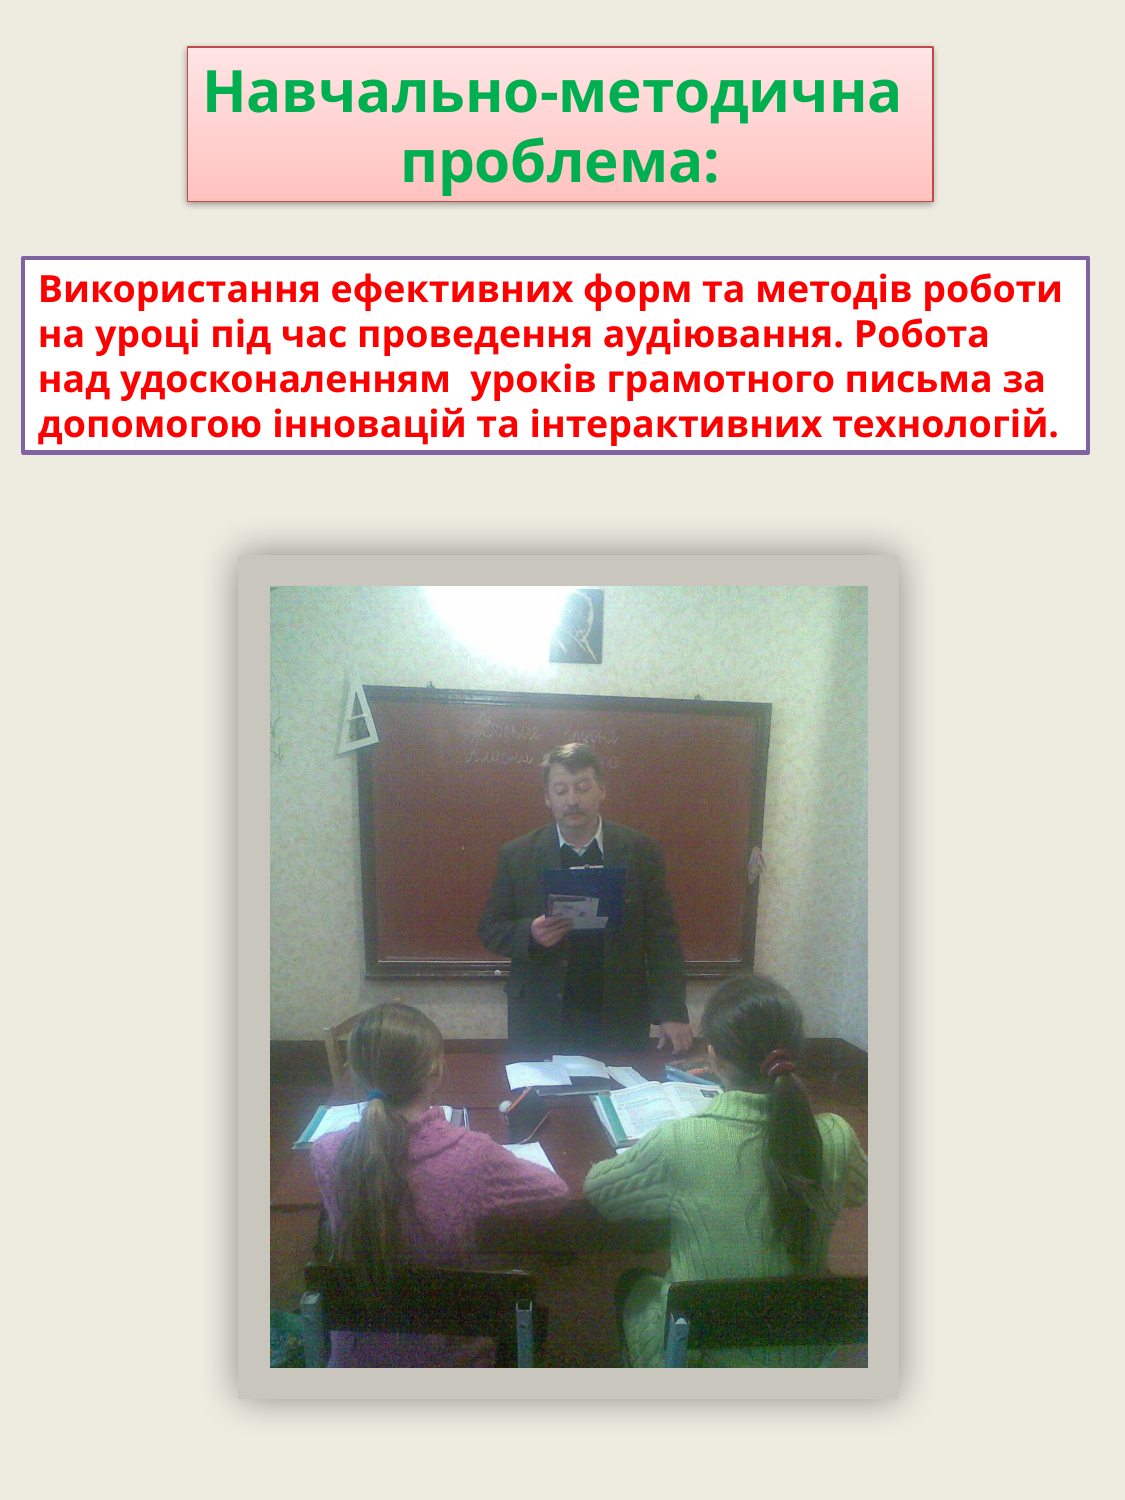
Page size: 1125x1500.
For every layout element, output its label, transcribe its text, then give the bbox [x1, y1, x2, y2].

picture [269, 585, 869, 1369]
text_box Використання ефективних форм та методів роботи на уроці під час проведення аудіювання. Робота над удосконаленням уроків грамотного письма за допомогою інновацій та інтерактивних технологій. [21, 256, 1090, 455]
text_box Навчально-методична проблема: [187, 46, 934, 202]
